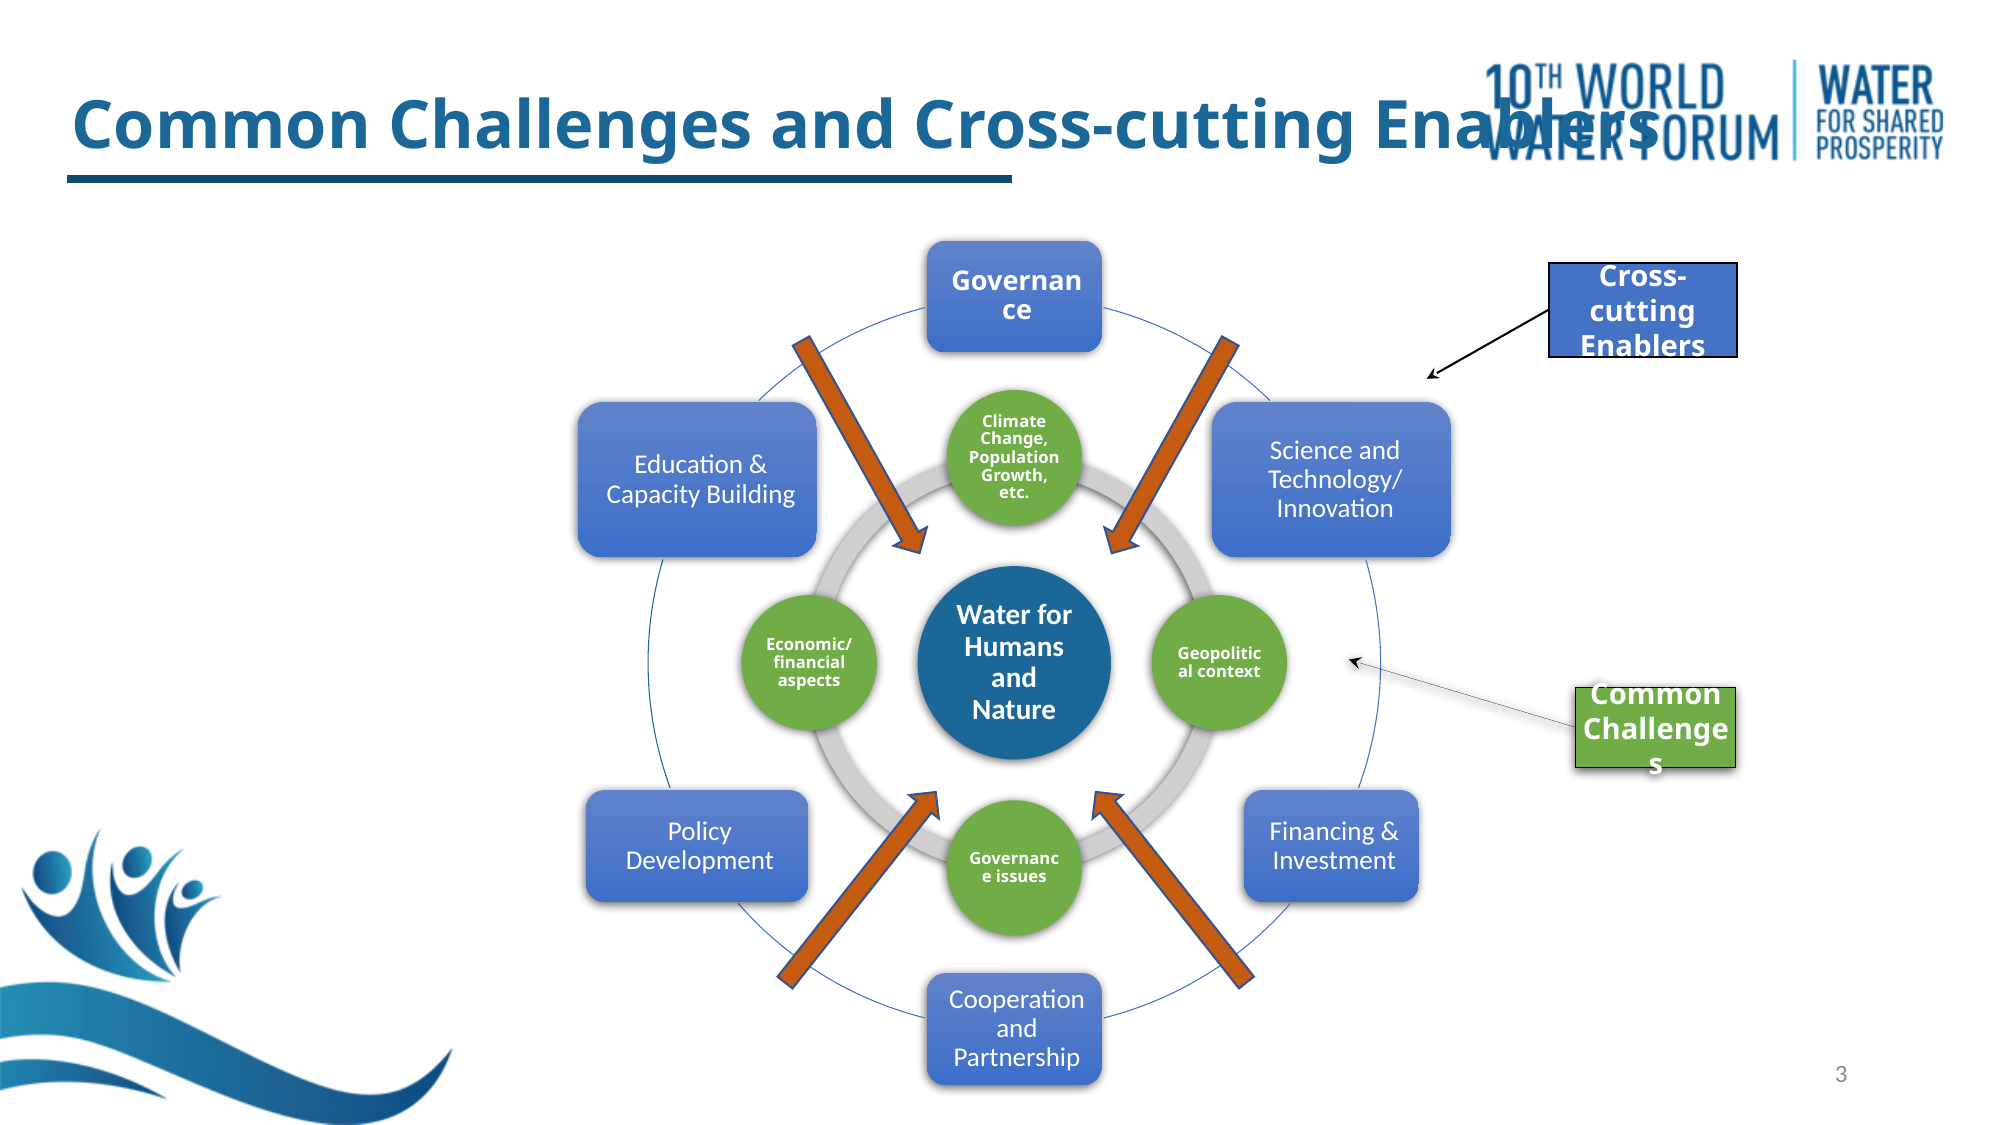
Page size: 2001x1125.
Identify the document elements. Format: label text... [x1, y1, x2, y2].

text_box Cross-cutting Enablers [1546, 262, 1738, 358]
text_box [593, 389, 1436, 936]
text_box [482, 218, 1546, 1108]
text_box Common Challenges [1546, 687, 1736, 768]
picture [0, 0, 2001, 1125]
text_box Common Challenges and Cross-cutting Enablers [56, 17, 1782, 236]
slide_number 3 [1546, 1042, 1863, 1103]
